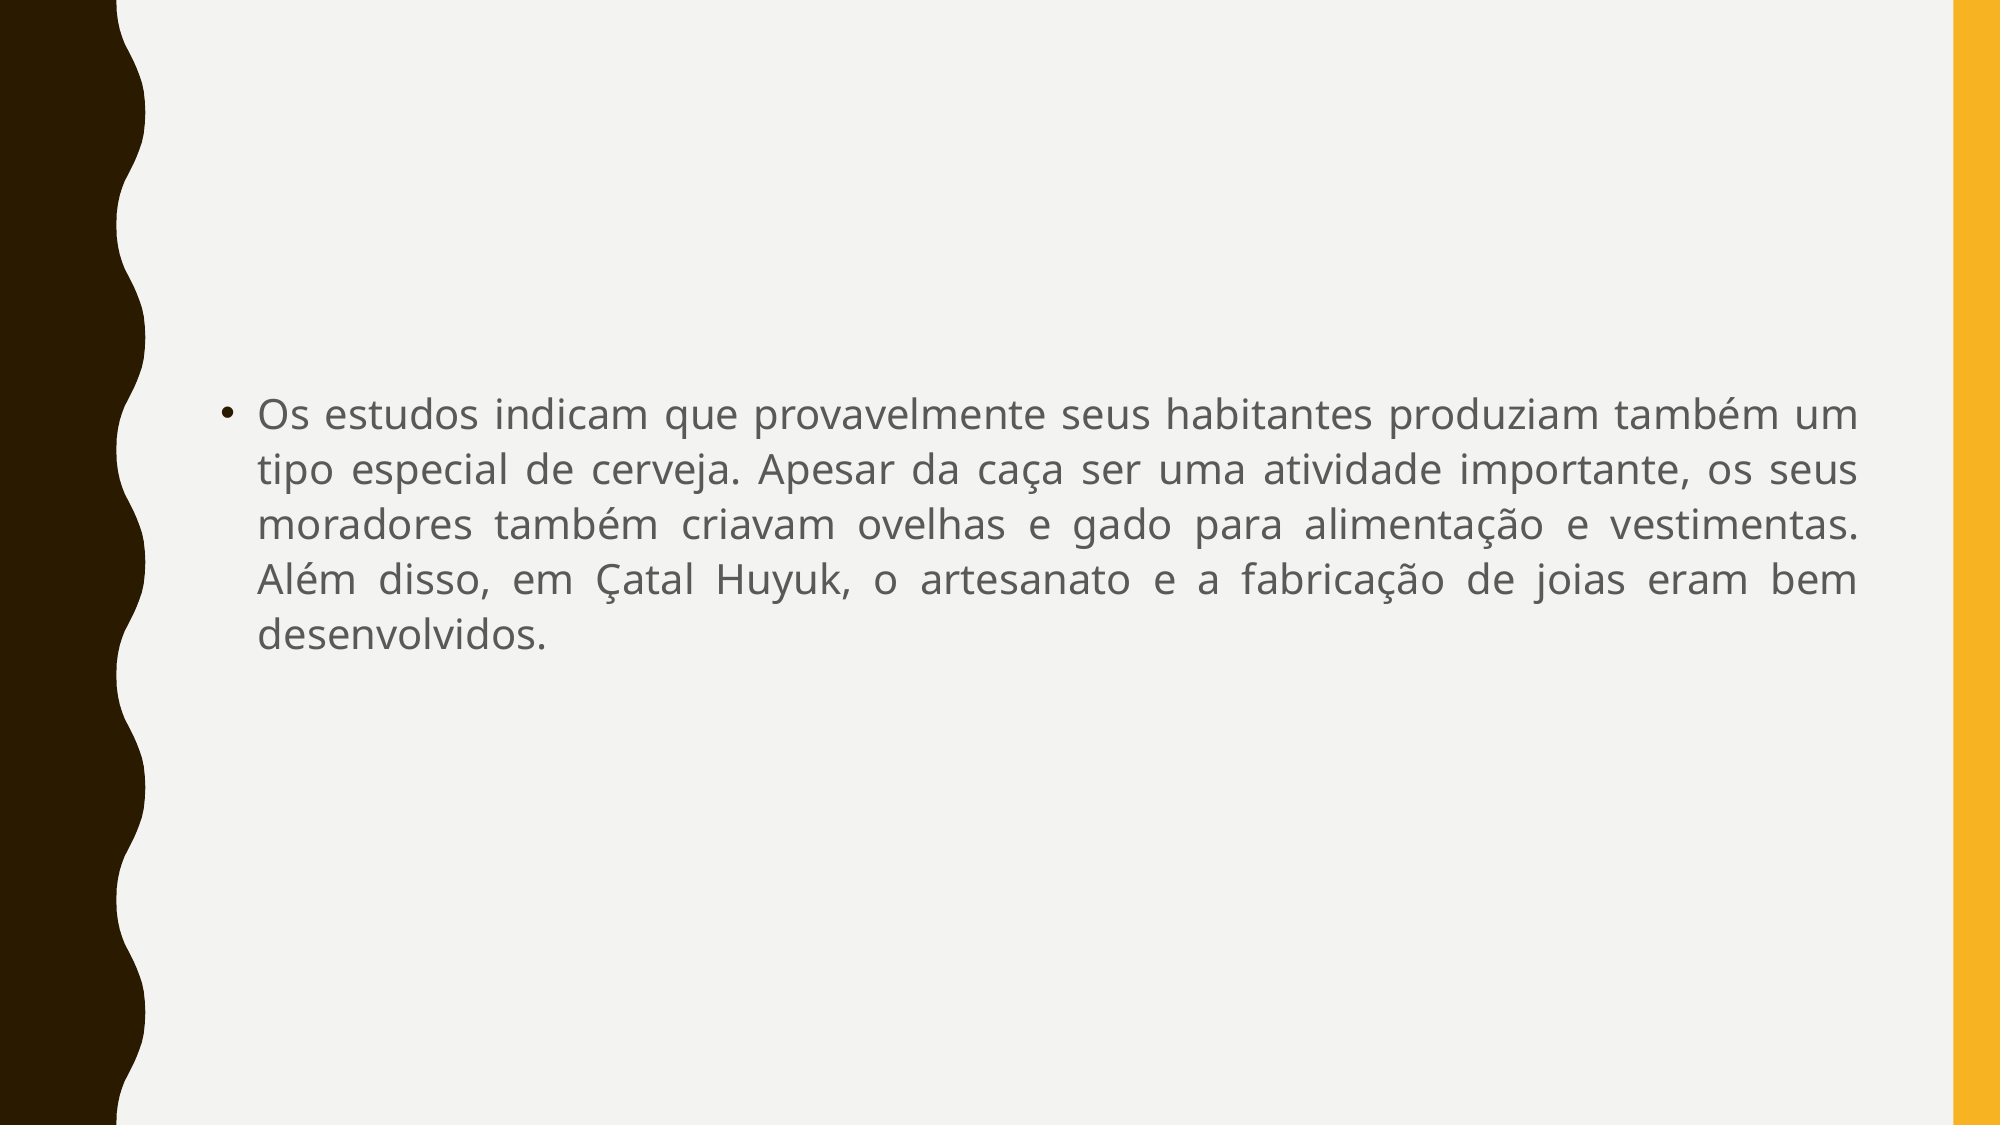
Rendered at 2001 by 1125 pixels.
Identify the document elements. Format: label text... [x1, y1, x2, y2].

list Os estudos indicam que provavelmente seus habitantes produziam também um tipo especial de cerveja. Apesar da caça ser uma atividade importante, os seus moradores também criavam ovelhas e gado para alimentação e vestimentas. Além disso, em Çatal Huyuk, o artesanato e a fabricação de joias eram bem desenvolvidos. [205, 375, 1875, 965]
